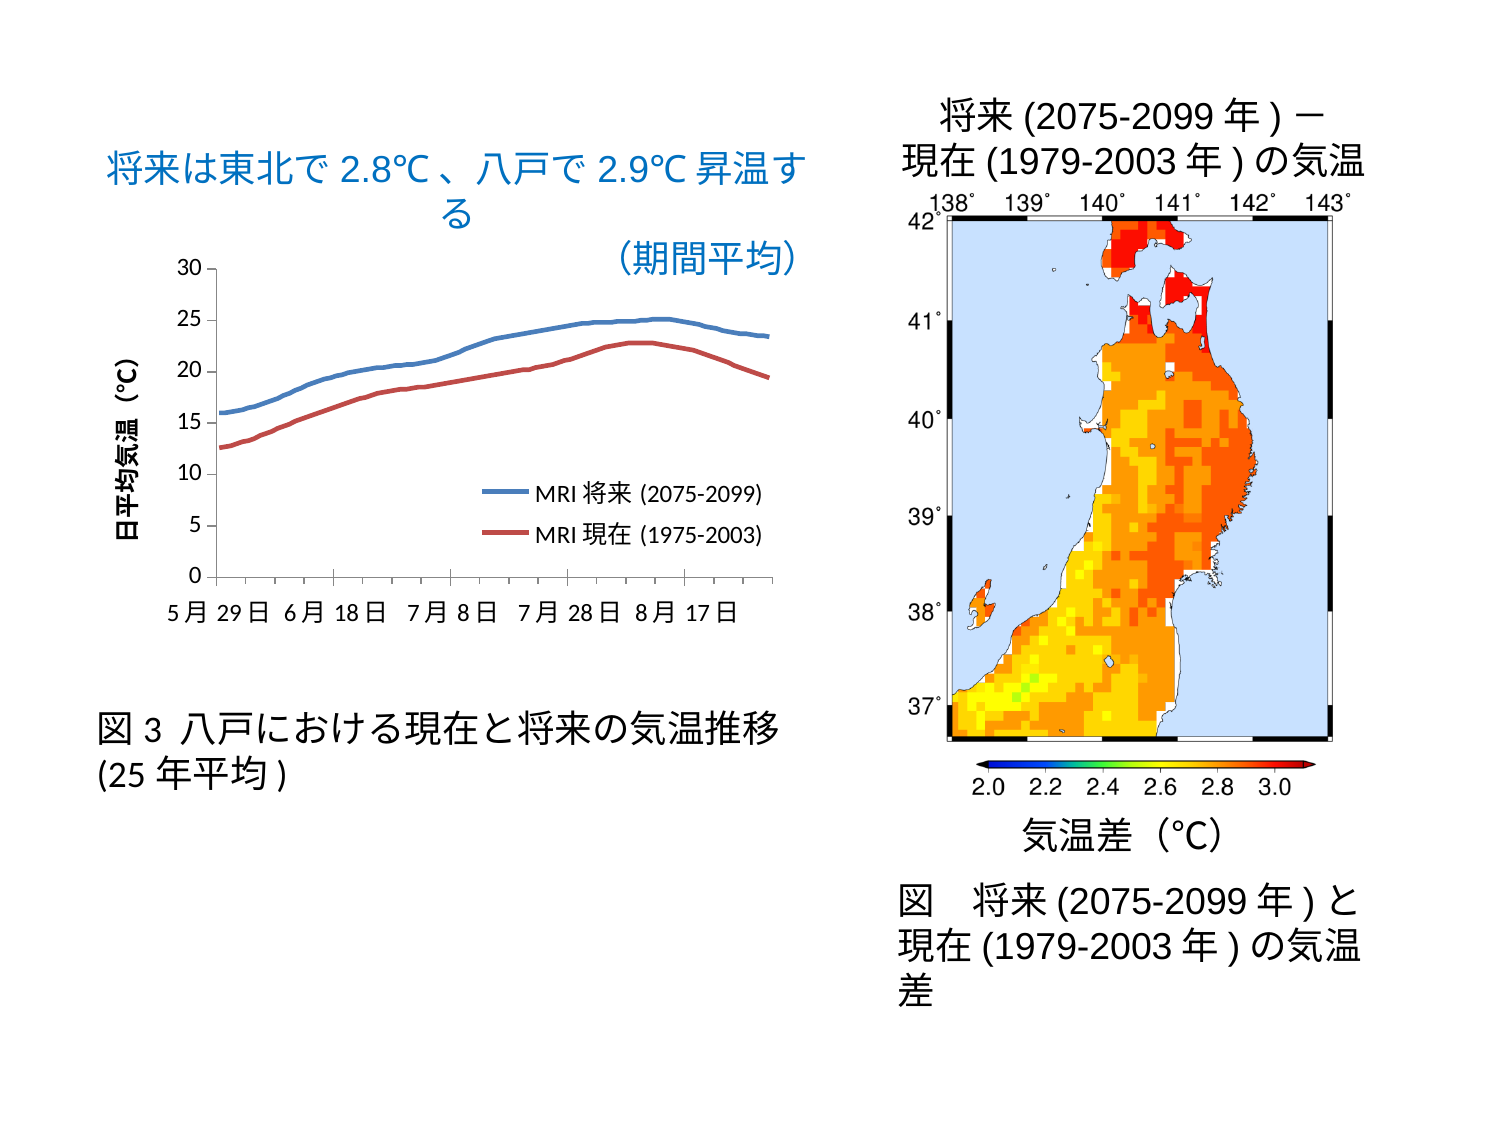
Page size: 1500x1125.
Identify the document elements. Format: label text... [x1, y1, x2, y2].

text_box 図3 八戸における現在と将来の気温推移 (25年平均) [81, 697, 832, 802]
text_box 将来(2075-2099年)－ 現在(1979-2003年)の気温 [882, 85, 1385, 112]
text_box 将来は東北で2.8℃、八戸で2.9℃昇温する （期間平均） [79, 137, 835, 287]
picture [879, 114, 1388, 834]
chart [93, 242, 821, 693]
text_box 図 将来(2075-2099年)と 現在(1979-2003年)の気温差 [882, 869, 1385, 1019]
text_box 気温差（℃） [1006, 842, 1262, 865]
